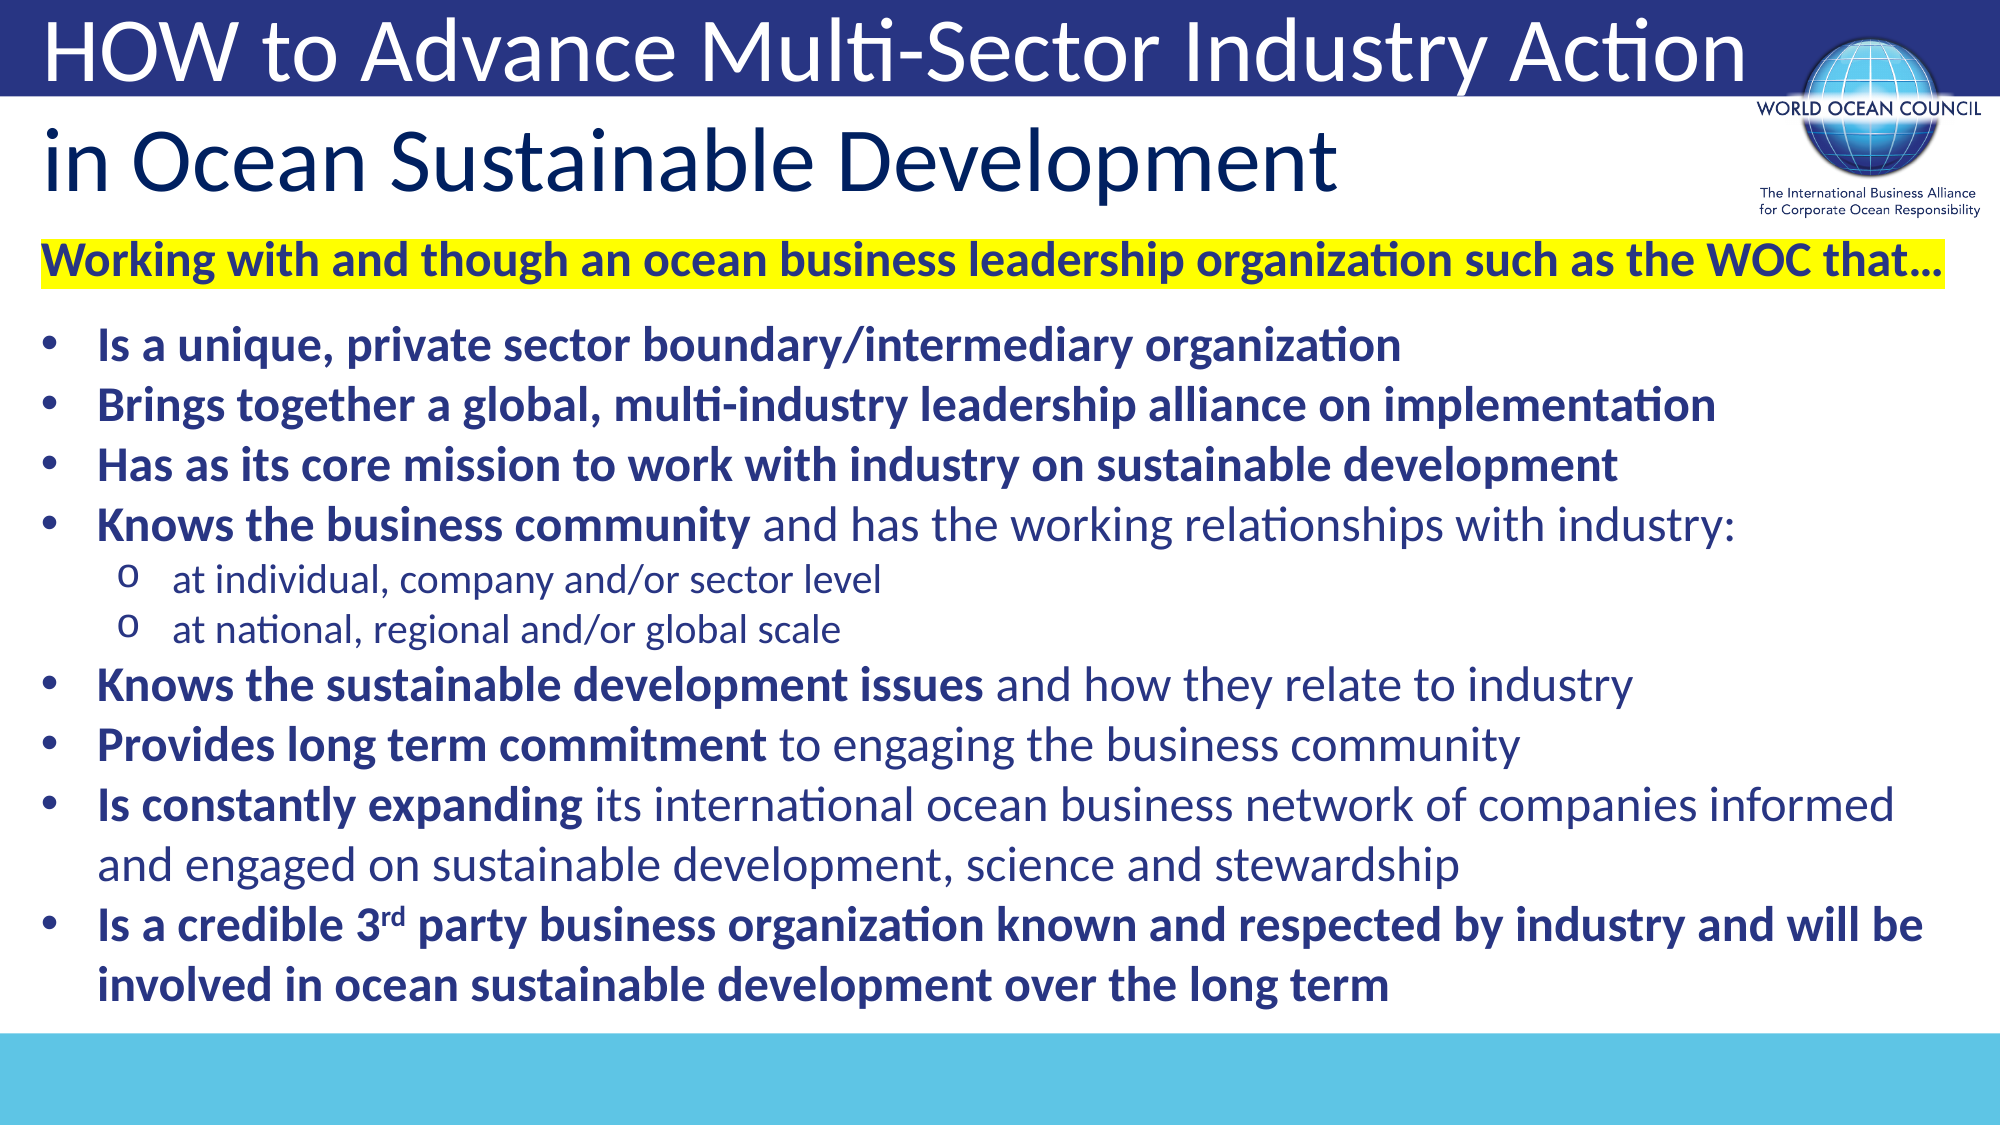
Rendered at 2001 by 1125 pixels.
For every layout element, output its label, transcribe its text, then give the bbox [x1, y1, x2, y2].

picture [1739, 27, 1998, 232]
text_box HOW to Advance Multi-Sector Industry Action in Ocean Sustainable Development [27, 0, 1975, 217]
text_box Working with and though an ocean business leadership organization such as the WOC that… Is a unique, private sector boundary/intermediary organization Brings together a global, multi-industry leadership alliance on implementation Has as its core mission to work with industry on sustainable development Knows the business community and has the working relationships with industry: at individual, company and/or sector level at national, regional and/or global scale Knows the sustainable development issues and how they relate to industry Provides long term commitment to engaging the business community Is constantly expanding its international ocean business network of companies informed and engaged on sustainable development, science and stewardship Is a credible 3rd party business organization known and respected by industry and will be involved in ocean sustainable development over the long term [25, 219, 1962, 1080]
